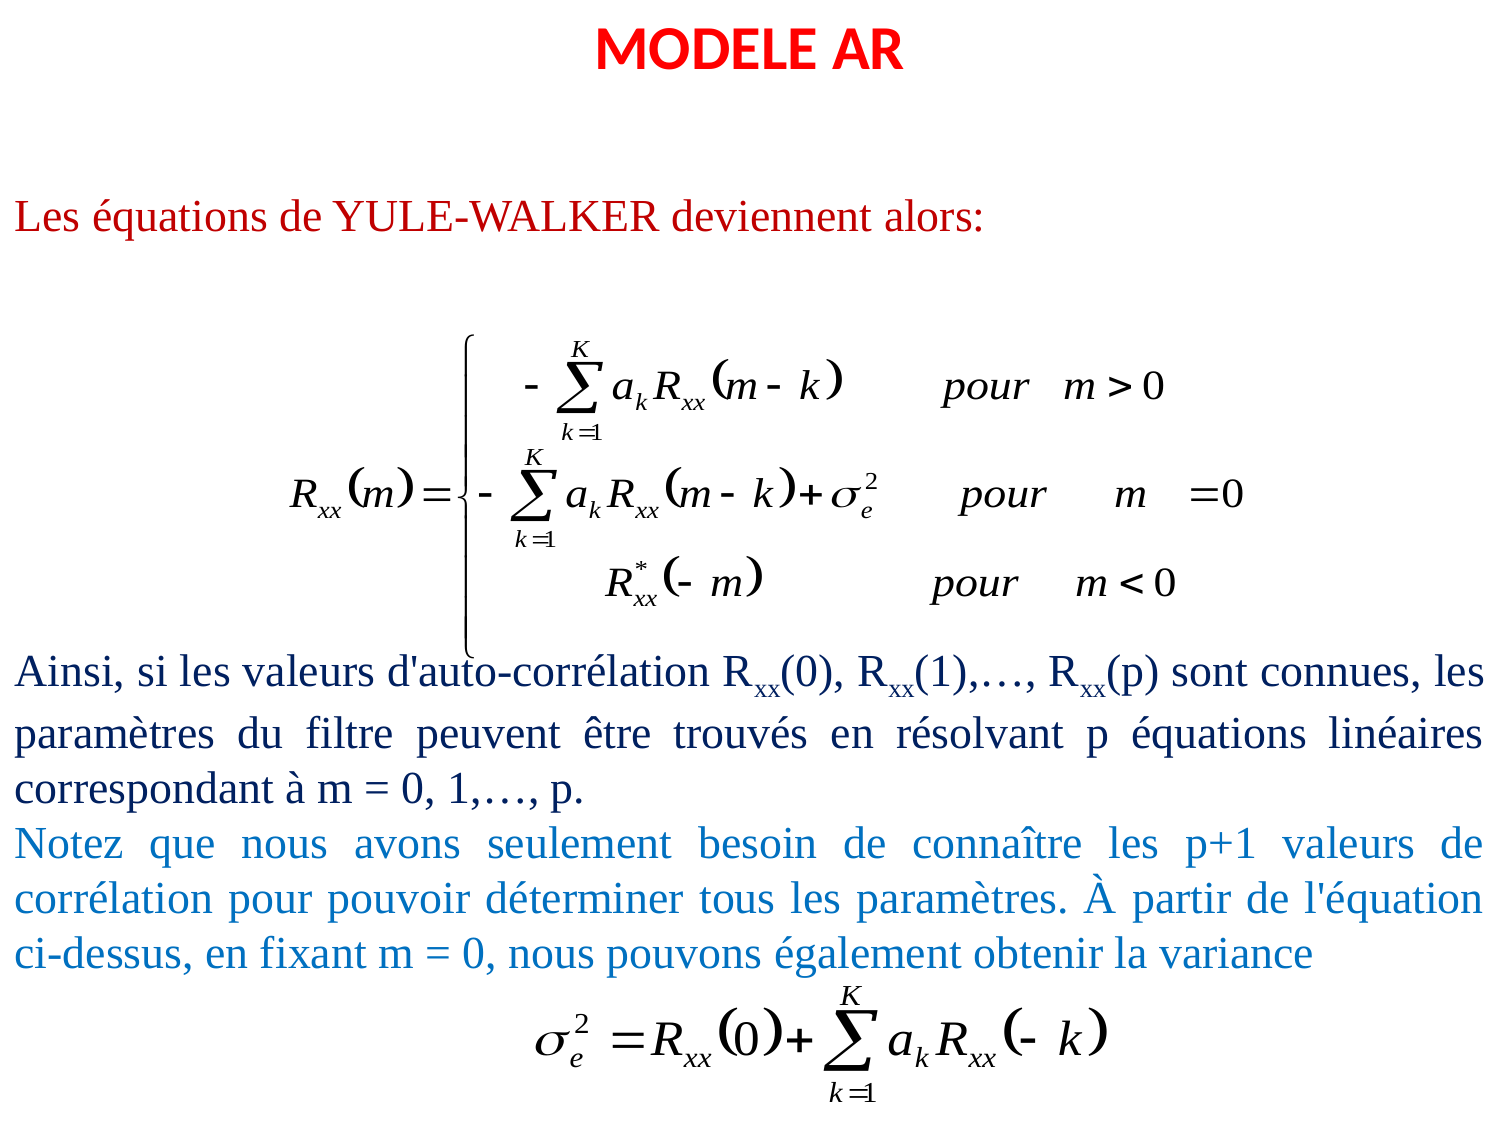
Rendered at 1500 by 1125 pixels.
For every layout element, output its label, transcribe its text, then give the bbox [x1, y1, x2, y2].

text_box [527, 972, 1111, 1114]
text_box Les équations de YULE-WALKER deviennent alors: [0, 178, 1500, 249]
text_box Ainsi, si les valeurs d'auto-corrélation Rxx(0), Rxx(1),…, Rxx(p) sont connues, les paramètres du filtre peuvent être trouvés en résolvant p équations linéaires correspondant à m = 0, 1,…, p. Notez que nous avons seulement besoin de connaître les p+1 valeurs de corrélation pour pouvoir déterminer tous les paramètres. À partir de l'équation ci-dessus, en fixant m = 0, nous pouvons également obtenir la variance [0, 632, 1500, 985]
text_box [280, 326, 1253, 669]
text_box MODELE AR [0, 0, 1500, 90]
